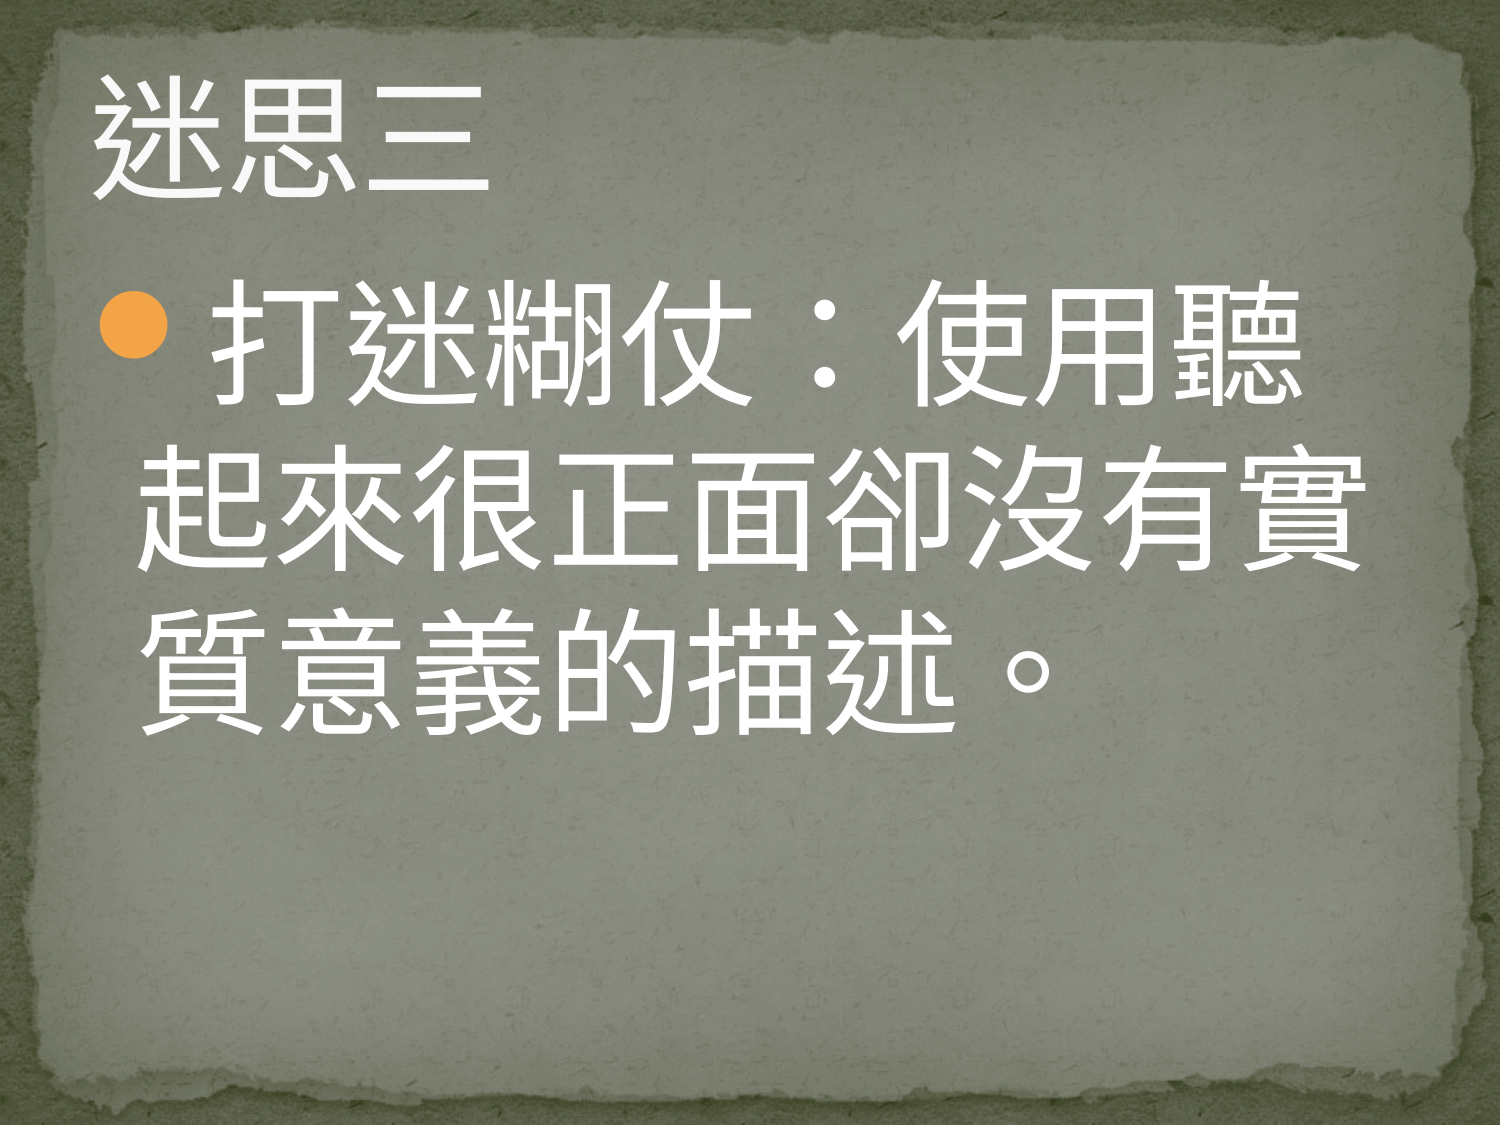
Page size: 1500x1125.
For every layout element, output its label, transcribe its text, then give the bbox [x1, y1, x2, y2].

title 迷思三 [74, 24, 1425, 225]
list 打迷糊仗：使用聽起來很正面卻沒有實質意義的描述。 [74, 249, 1426, 1001]
